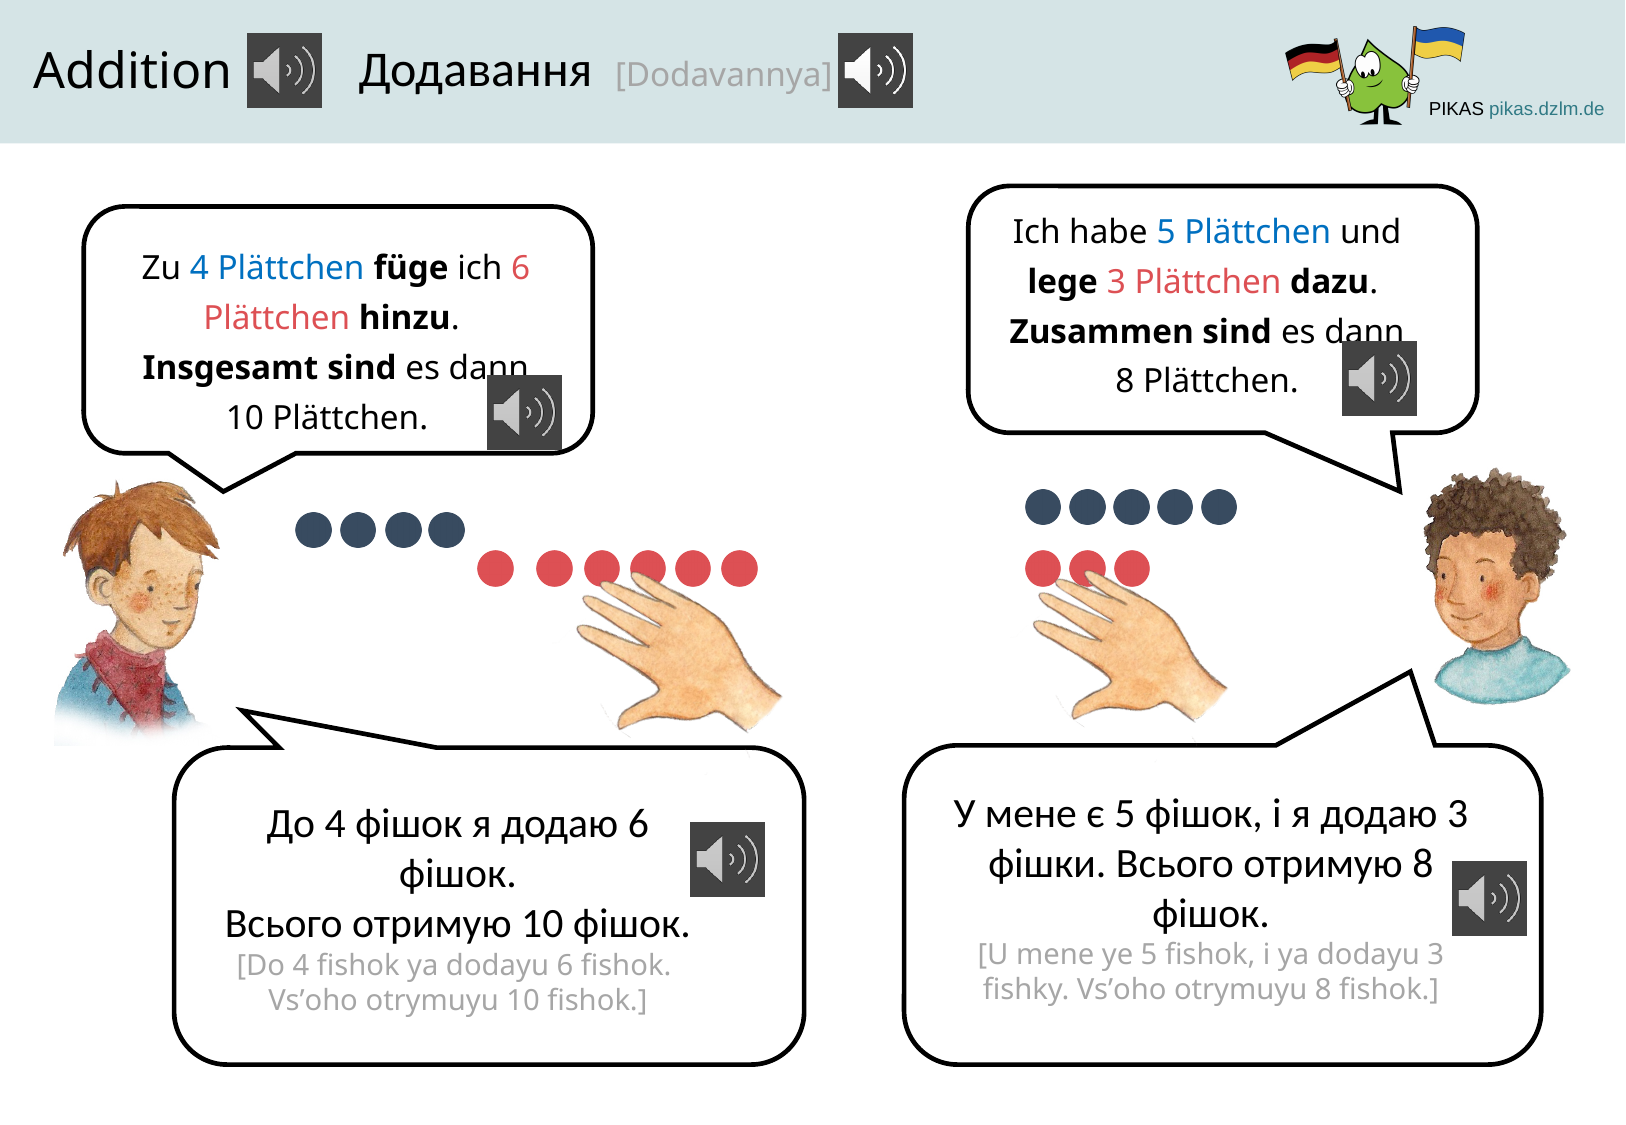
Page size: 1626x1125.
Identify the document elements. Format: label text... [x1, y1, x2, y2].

picture [1340, 339, 1418, 417]
picture [1069, 489, 1106, 525]
text_box [903, 670, 1543, 1066]
picture [836, 31, 914, 109]
picture [245, 32, 323, 109]
text_box Додавання [Dodavannya] [347, 20, 892, 112]
picture [688, 820, 766, 898]
picture [1285, 26, 1465, 125]
text_box У мене є 5 фішок, і я додаю 3 фішки. Всього отримую 8 фішок. [U mene ye 5 fishok, i ya dodayu 3 fishky. Vsʹoho otrymuyu 8 fishok.] [913, 1045, 1509, 1093]
text_box [967, 184, 1479, 494]
picture [428, 512, 465, 548]
text_box [173, 708, 806, 1066]
picture [1025, 489, 1061, 525]
picture [485, 373, 563, 451]
text_box [82, 205, 594, 493]
picture [1156, 489, 1193, 525]
picture [477, 550, 514, 587]
picture [340, 512, 376, 548]
picture [385, 512, 422, 548]
picture [1113, 489, 1150, 525]
text_box До 4 фішок я додаю 6 фішок. Всього отримую 10 фішок. [Do 4 fishok ya dodayu 6 fishok. Vsʹoho otrymuyu 10 fishok.] [193, 781, 723, 1031]
picture [533, 548, 805, 799]
picture [1200, 489, 1237, 525]
picture [53, 478, 220, 746]
picture [536, 550, 573, 587]
picture [295, 512, 332, 548]
picture [991, 547, 1249, 785]
text_box Addition [23, 23, 283, 114]
picture [1422, 467, 1571, 706]
picture [1450, 859, 1528, 937]
